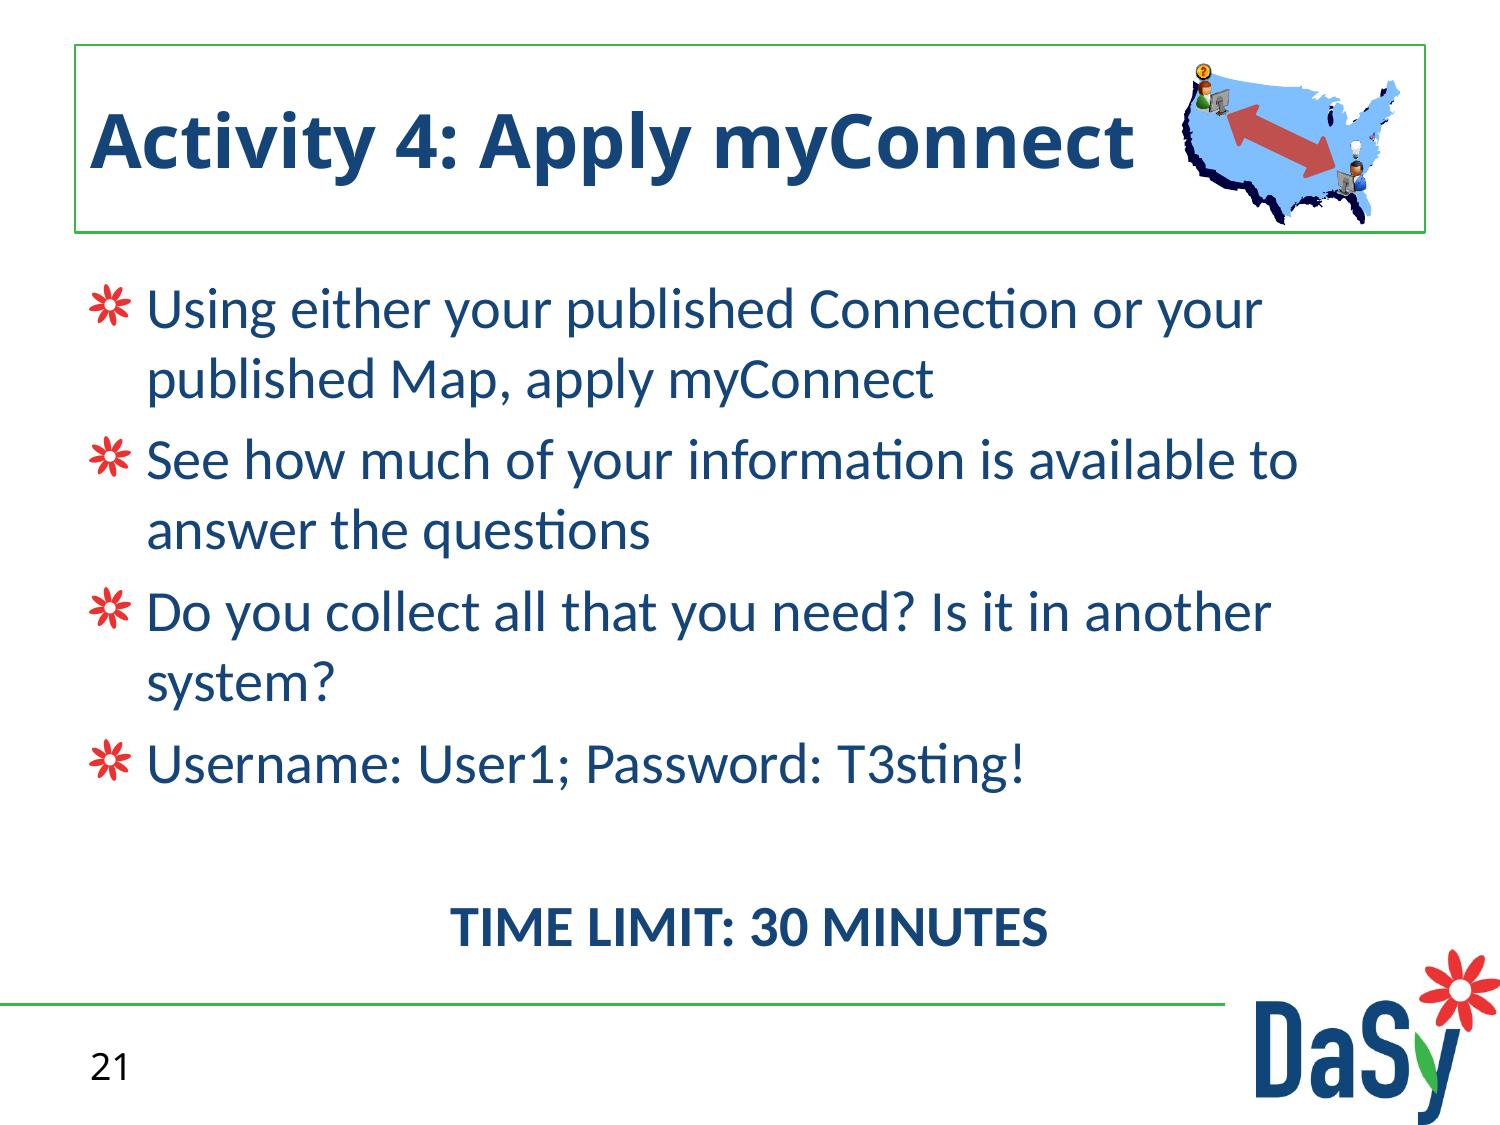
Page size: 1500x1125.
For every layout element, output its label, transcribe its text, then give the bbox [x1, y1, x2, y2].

list Using either your published Connection or your published Map, apply myConnect See how much of your information is available to answer the questions Do you collect all that you need? Is it in another system? Username: User1; Password: T3sting! TIME LIMIT: 30 MINUTES [75, 262, 1425, 925]
picture [89, 436, 131, 477]
picture [89, 739, 131, 781]
title Activity 4: Apply myConnect [74, 44, 1426, 234]
picture [89, 284, 131, 326]
picture [1256, 949, 1500, 1125]
slide_number 21 [75, 1038, 425, 1098]
picture [89, 587, 131, 629]
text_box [1181, 62, 1401, 226]
